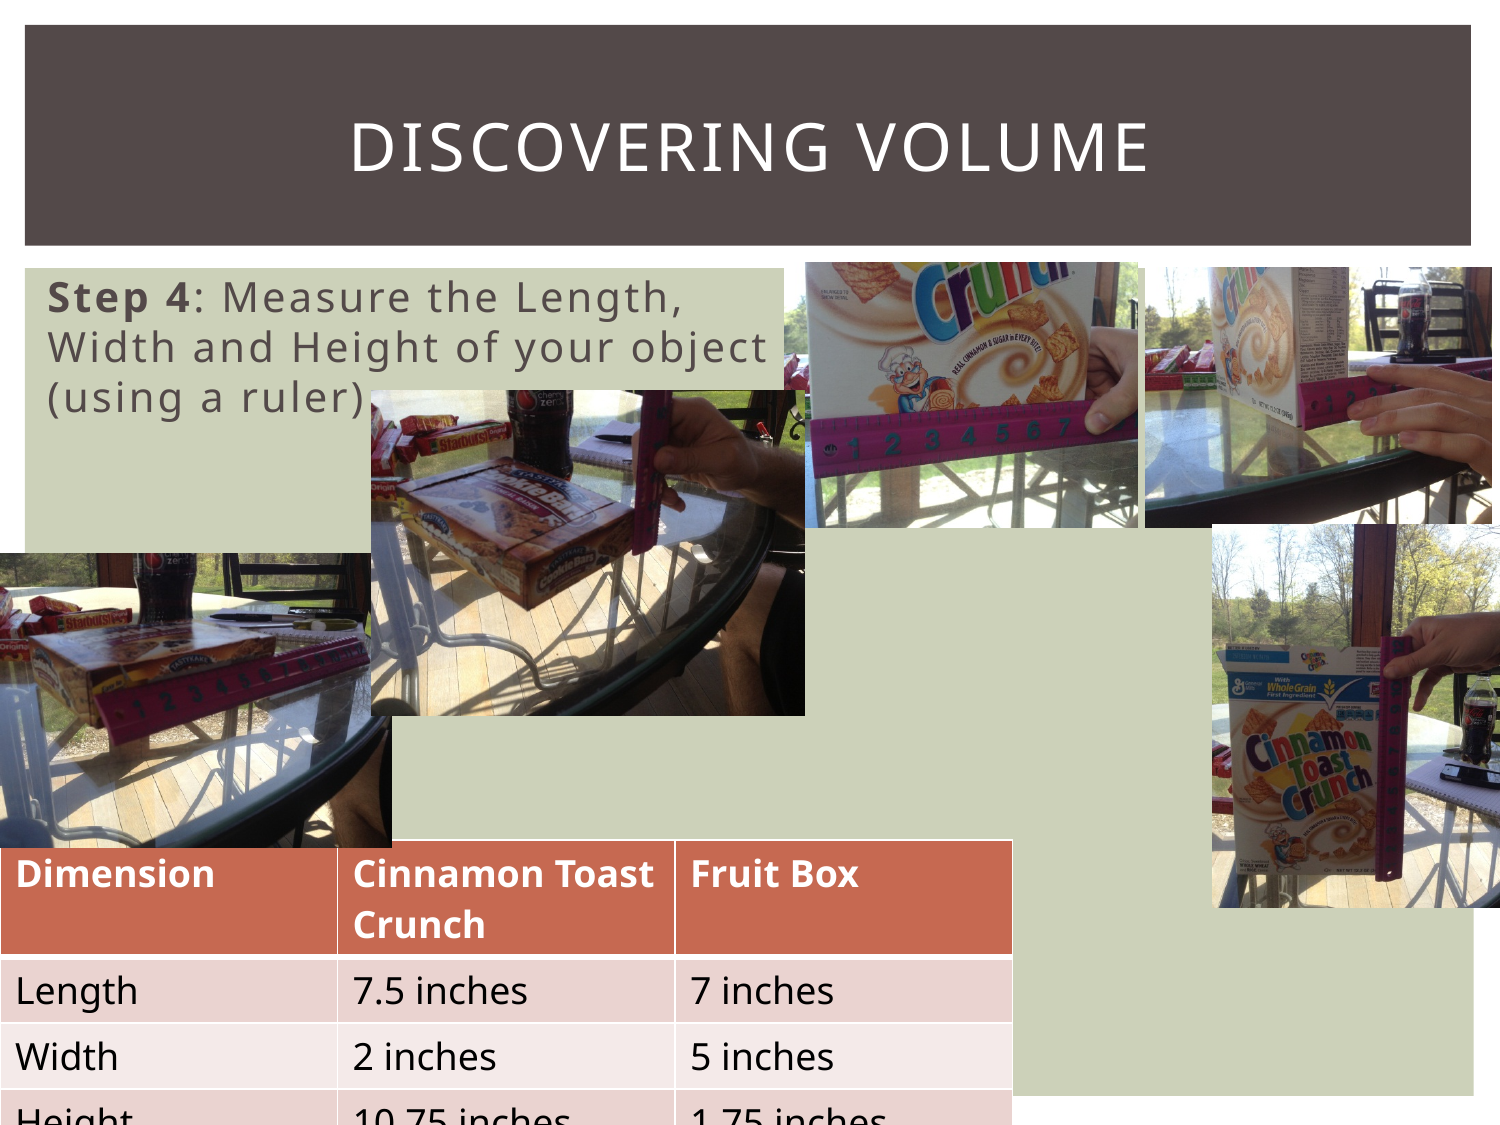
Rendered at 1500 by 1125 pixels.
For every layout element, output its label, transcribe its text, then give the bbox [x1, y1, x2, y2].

title Discovering volume [62, 58, 1438, 232]
table_header Fruit Box [676, 841, 1012, 954]
picture [1145, 267, 1500, 908]
table_cell 7 inches [676, 960, 1012, 1022]
table_cell 7.5 inches [338, 960, 674, 1022]
table_cell Length [1, 960, 337, 1022]
picture [0, 262, 1138, 848]
table_cell Height [1, 1090, 337, 1125]
table_cell 10.75 inches [338, 1090, 674, 1125]
list Step 4: Measure the Length, Width and Height of your object (using a ruler) [24, 262, 782, 446]
table_header Cinnamon Toast Crunch [338, 841, 674, 954]
table_cell 1.75 inches [676, 1090, 1012, 1125]
table_header Dimension [1, 855, 337, 954]
table_cell Width [1, 1024, 337, 1088]
table_cell 5 inches [676, 1024, 1012, 1088]
table_cell 2 inches [338, 1024, 674, 1088]
